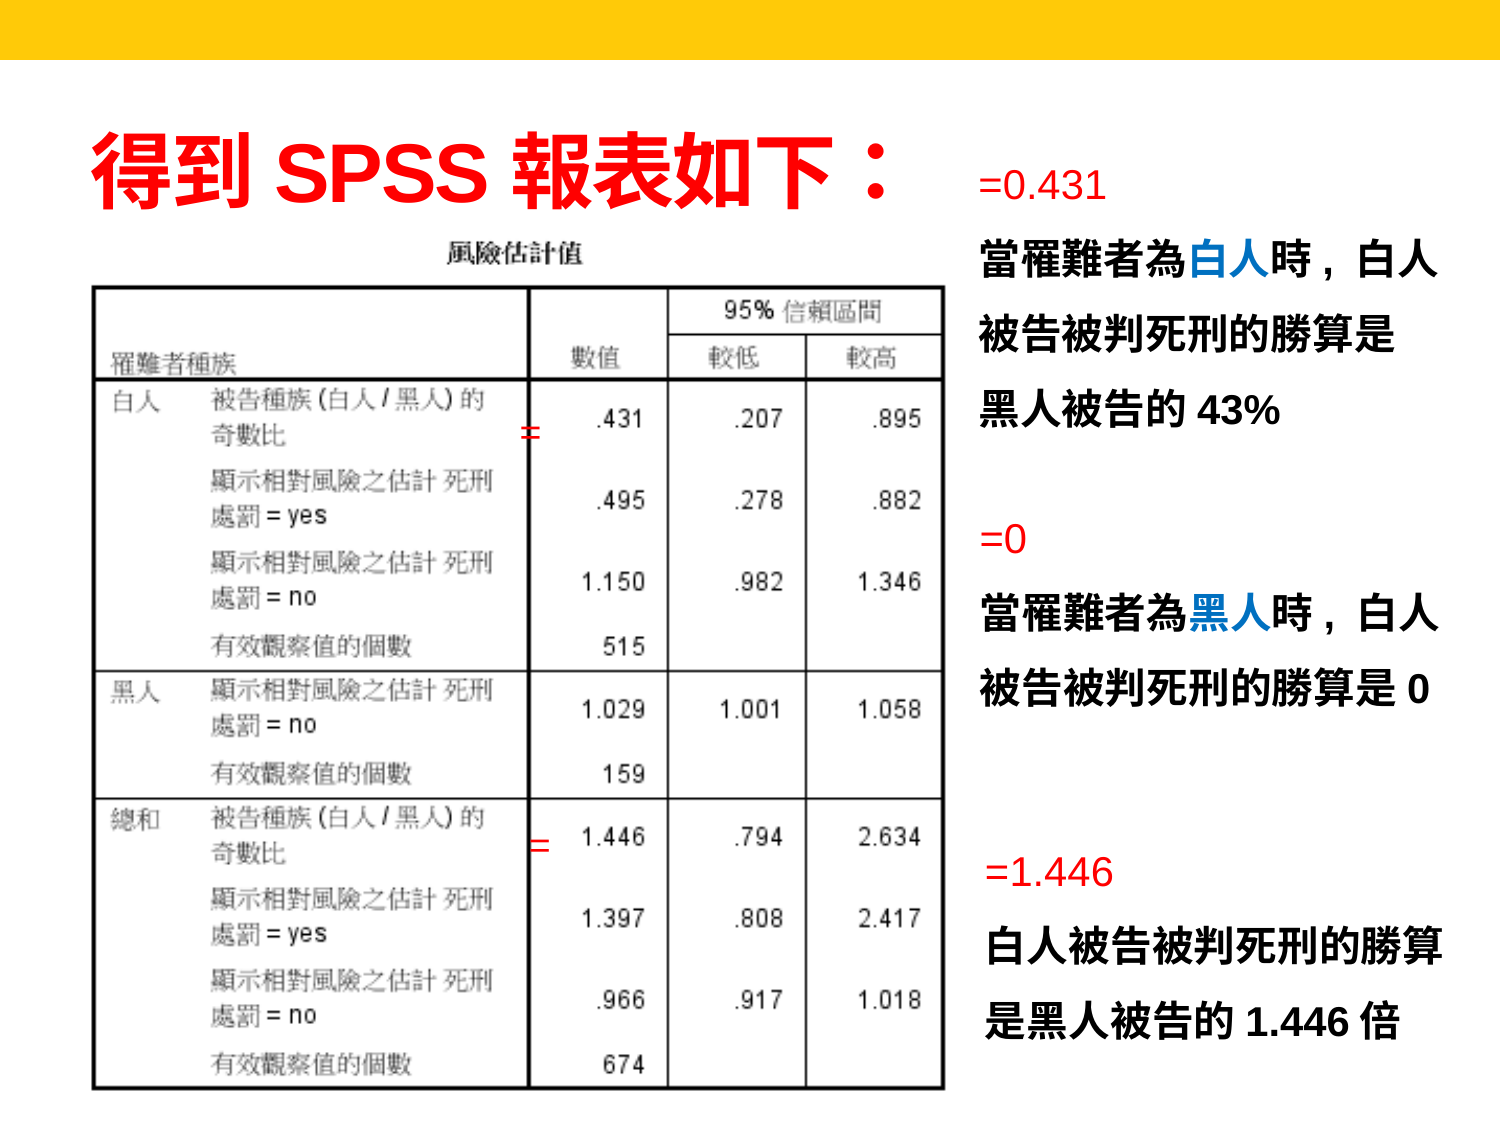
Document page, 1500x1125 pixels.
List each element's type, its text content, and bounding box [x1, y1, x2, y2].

title 得到SPSS報表如下： [75, 87, 1425, 250]
picture [88, 219, 954, 1096]
